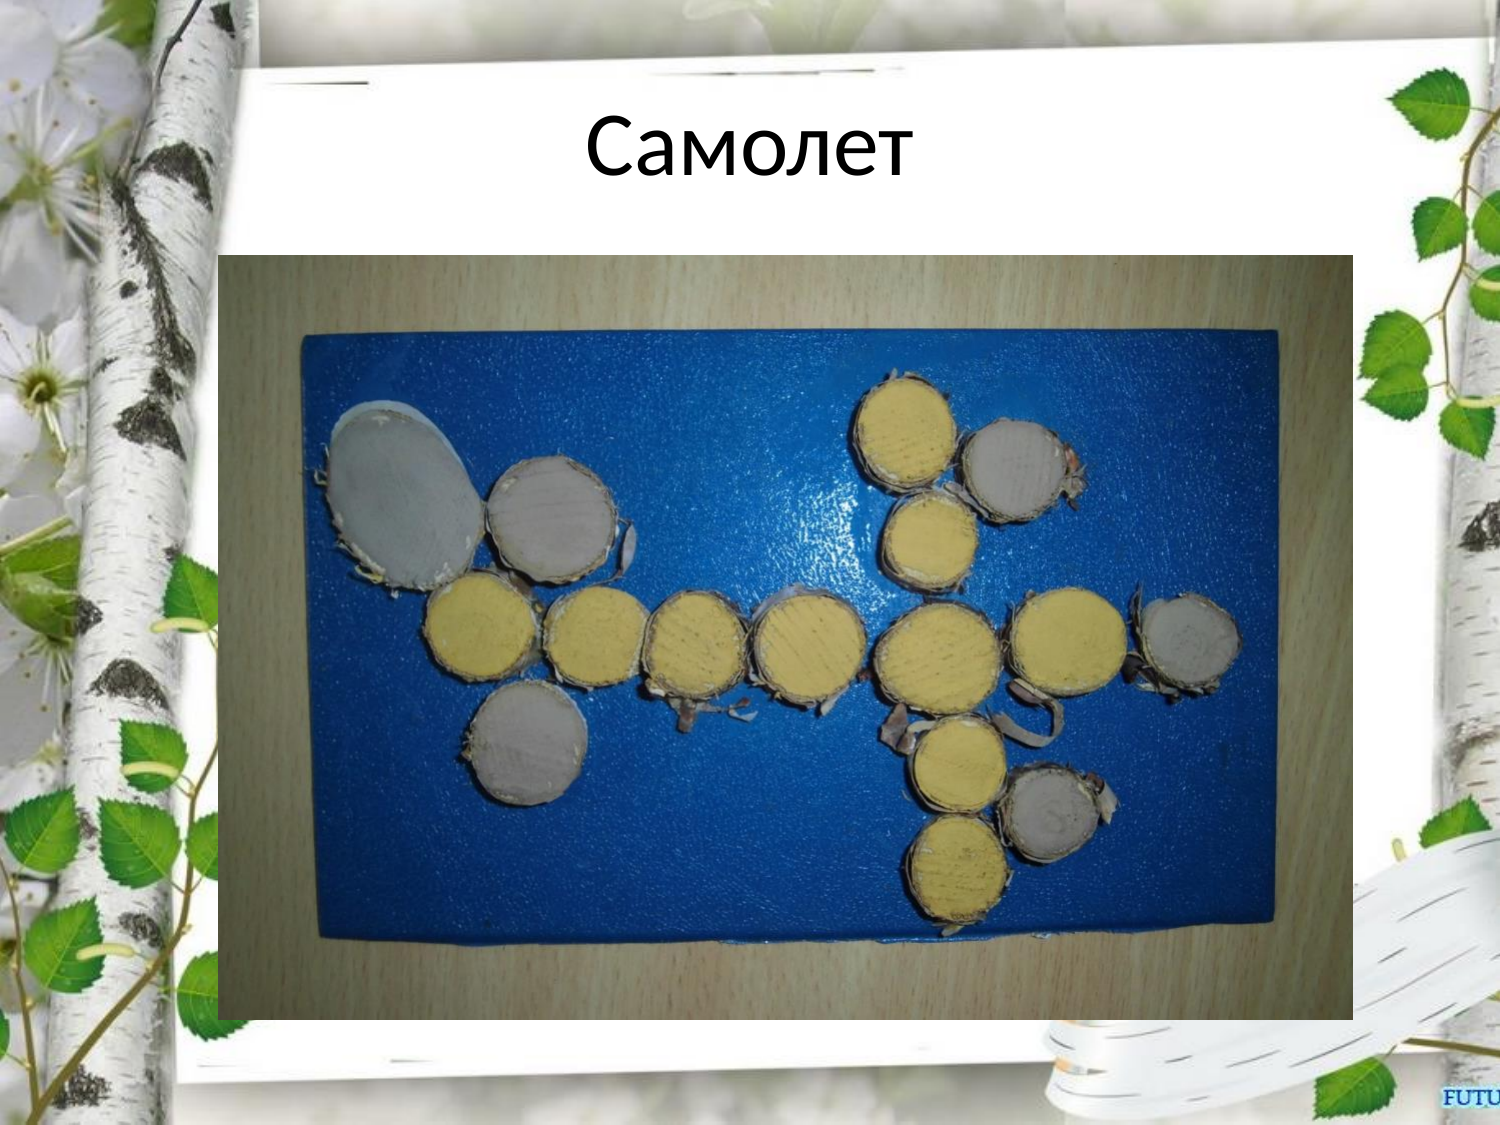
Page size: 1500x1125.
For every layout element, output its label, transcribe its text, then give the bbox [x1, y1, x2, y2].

title Самолет [75, 45, 1425, 233]
picture [0, 0, 1500, 1125]
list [218, 255, 1353, 1020]
